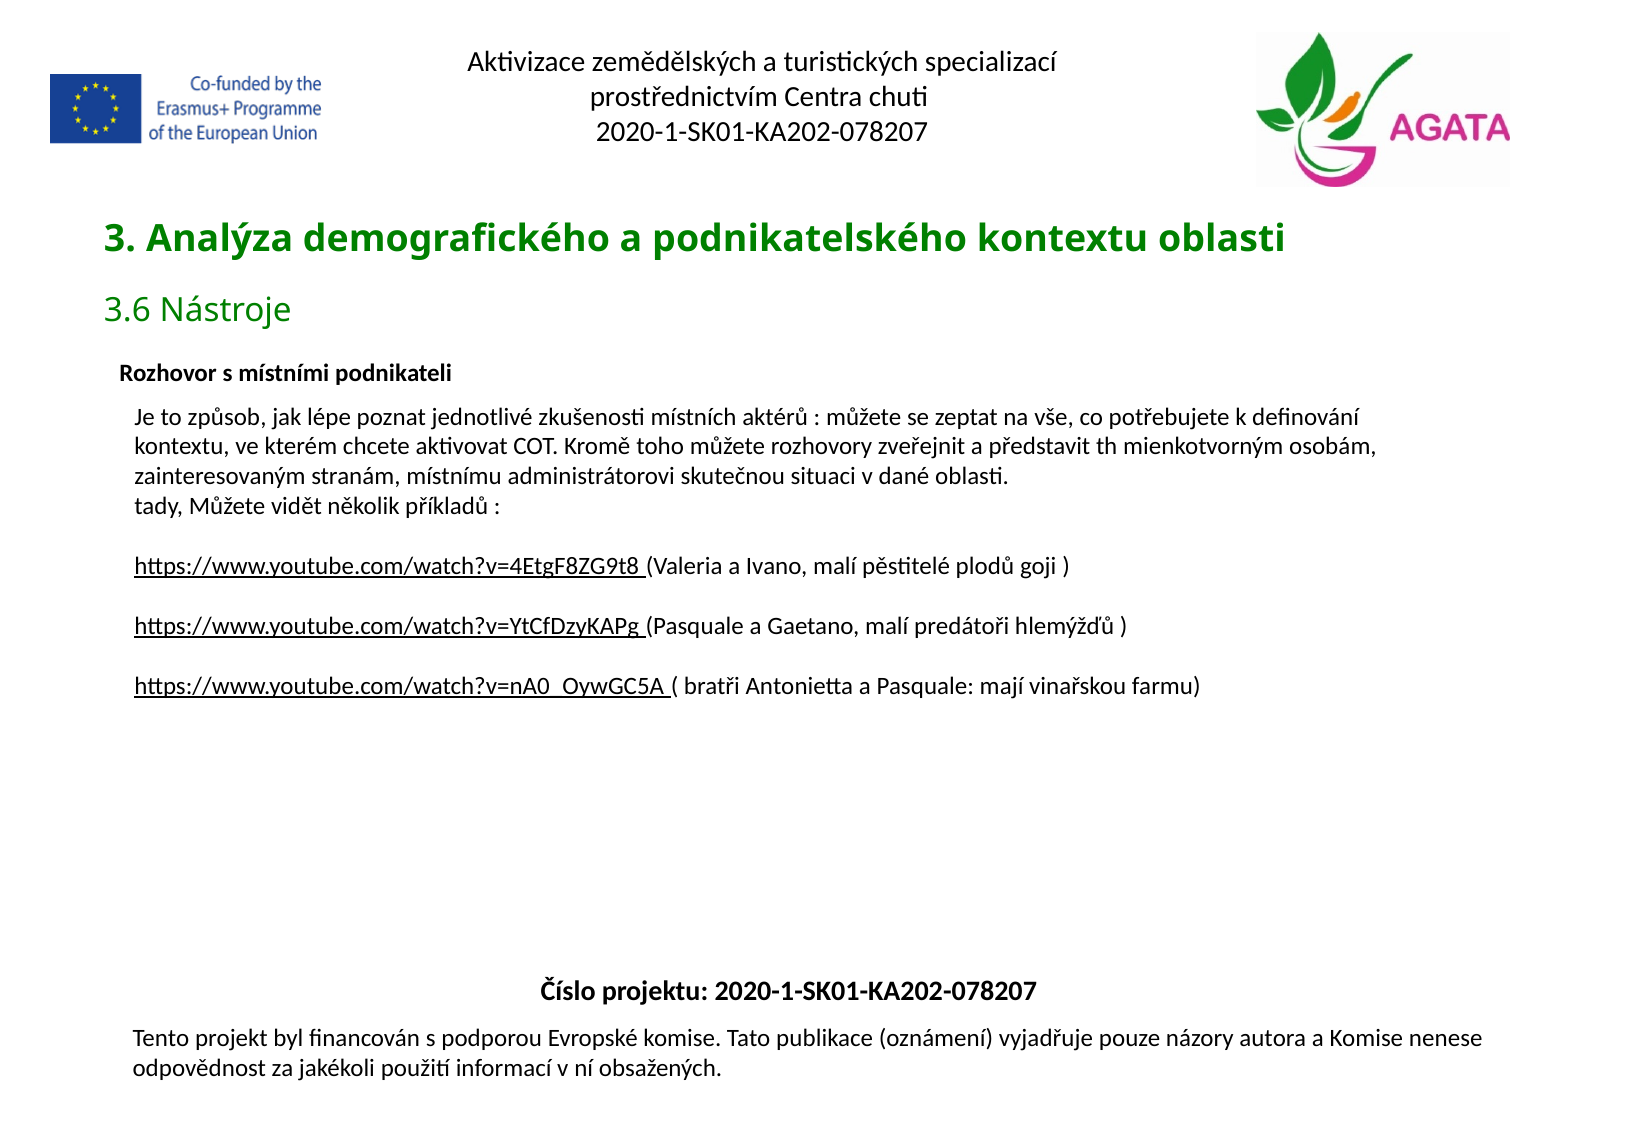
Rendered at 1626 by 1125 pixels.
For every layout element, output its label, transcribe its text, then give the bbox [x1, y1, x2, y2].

text_box Číslo projektu: 2020-1-SK01-KA202-078207 [413, 964, 1164, 1014]
text_box 3. Analýza demografického a podnikatelského kontextu oblasti [88, 206, 1536, 266]
picture [1256, 32, 1510, 187]
text_box 3.6 Nástroje [88, 280, 1536, 340]
text_box Je to způsob, jak lépe poznat jednotlivé zkušenosti místních aktérů : můžete se zeptat na vše, co potřebujete k definování kontextu, ve kterém chcete aktivovat COT. Kromě toho můžete rozhovory zveřejnit a představit th mienkotvorným osobám, zainteresovaným stranám, místnímu administrátorovi skutečnou situaci v dané oblasti. tady, Můžete vidět několik příkladů : https://www.youtube.com/watch?v=4EtgF8ZG9t8 (Valeria a Ivano, malí pěstitelé plodů goji ) https://www.youtube.com/watch?v=YtCfDzyKAPg (Pasquale a Gaetano, malí predátoři hlemýžďů ) https://www.youtube.com/watch?v=nA0_OywGC5A ( bratři Antonietta a Pasquale: mají vinařskou farmu) [119, 392, 1463, 737]
text_box Aktivizace zemědělských a turistických specializací prostřednictvím Centra chuti 2020-1-SK01-KA202-078207 [387, 35, 1138, 155]
text_box Tento projekt byl financován s podporou Evropské komise. Tato publikace (oznámení) vyjadřuje pouze názory autora a Komise nenese odpovědnost za jakékoli použití informací v ní obsažených. [117, 1014, 1508, 1089]
text_box Rozhovor s místními podnikateli [104, 348, 986, 394]
picture [50, 74, 352, 144]
